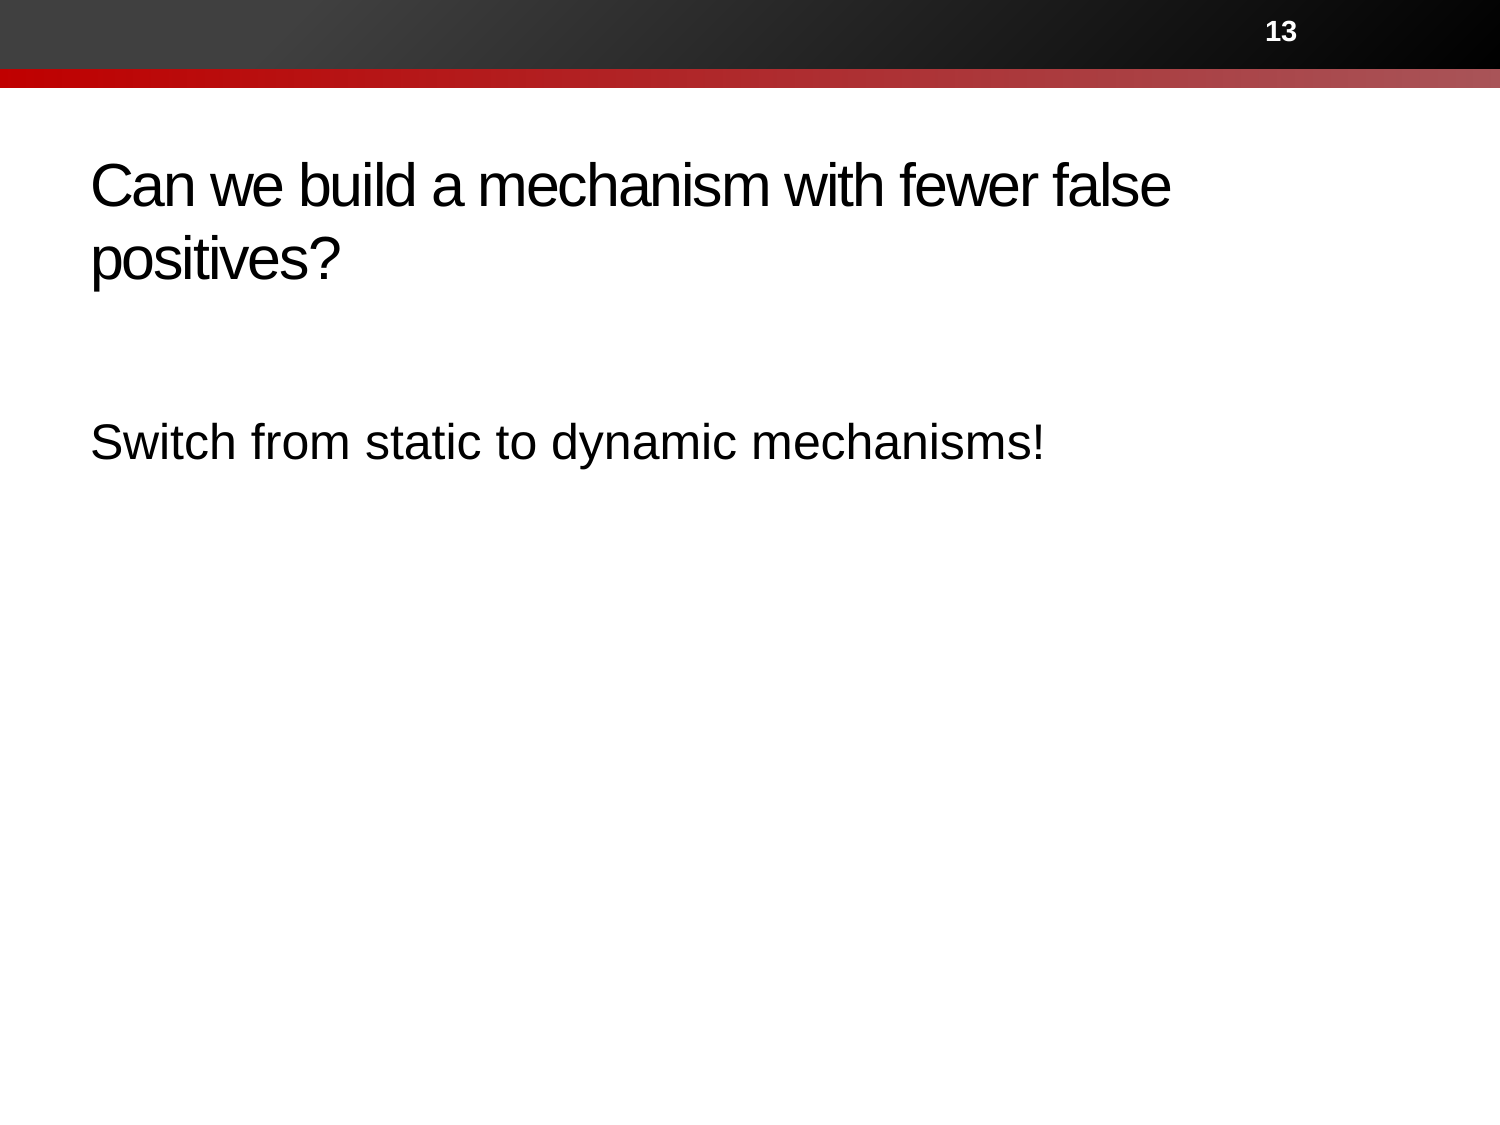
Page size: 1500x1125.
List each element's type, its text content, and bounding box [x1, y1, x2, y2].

list Switch from static to dynamic mechanisms! [75, 262, 1425, 1063]
slide_number 13 [1250, 3, 1425, 57]
title Can we build a mechanism with fewer false positives? [75, 137, 1425, 262]
